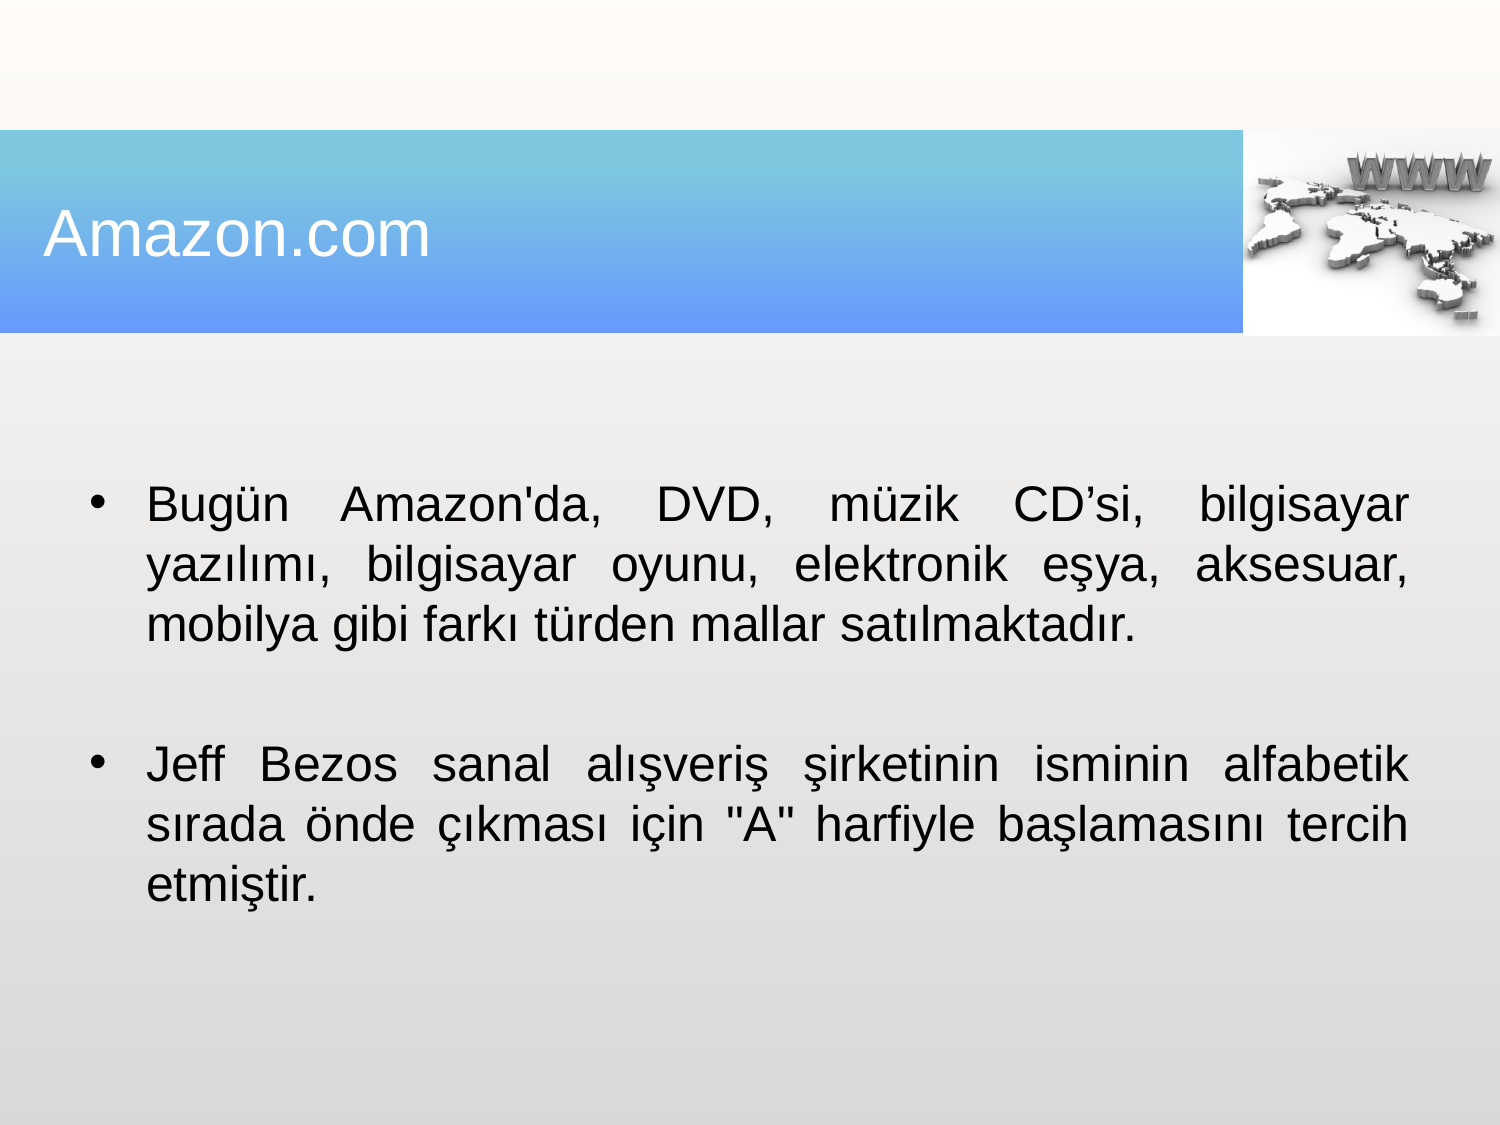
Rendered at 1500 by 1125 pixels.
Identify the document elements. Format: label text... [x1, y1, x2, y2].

picture [1243, 130, 1500, 336]
title Amazon.com [29, 136, 1235, 324]
list Bugün Amazon'da, DVD, müzik CD’si, bilgisayar yazılımı, bilgisayar oyunu, elektronik eşya, aksesuar, mobilya gibi farkı türden mallar satılmaktadır. Jeff Bezos sanal alışveriş şirketinin isminin alfabetik sırada önde çıkması için "A" harfiyle başlamasını tercih etmiştir. [75, 377, 1425, 1005]
